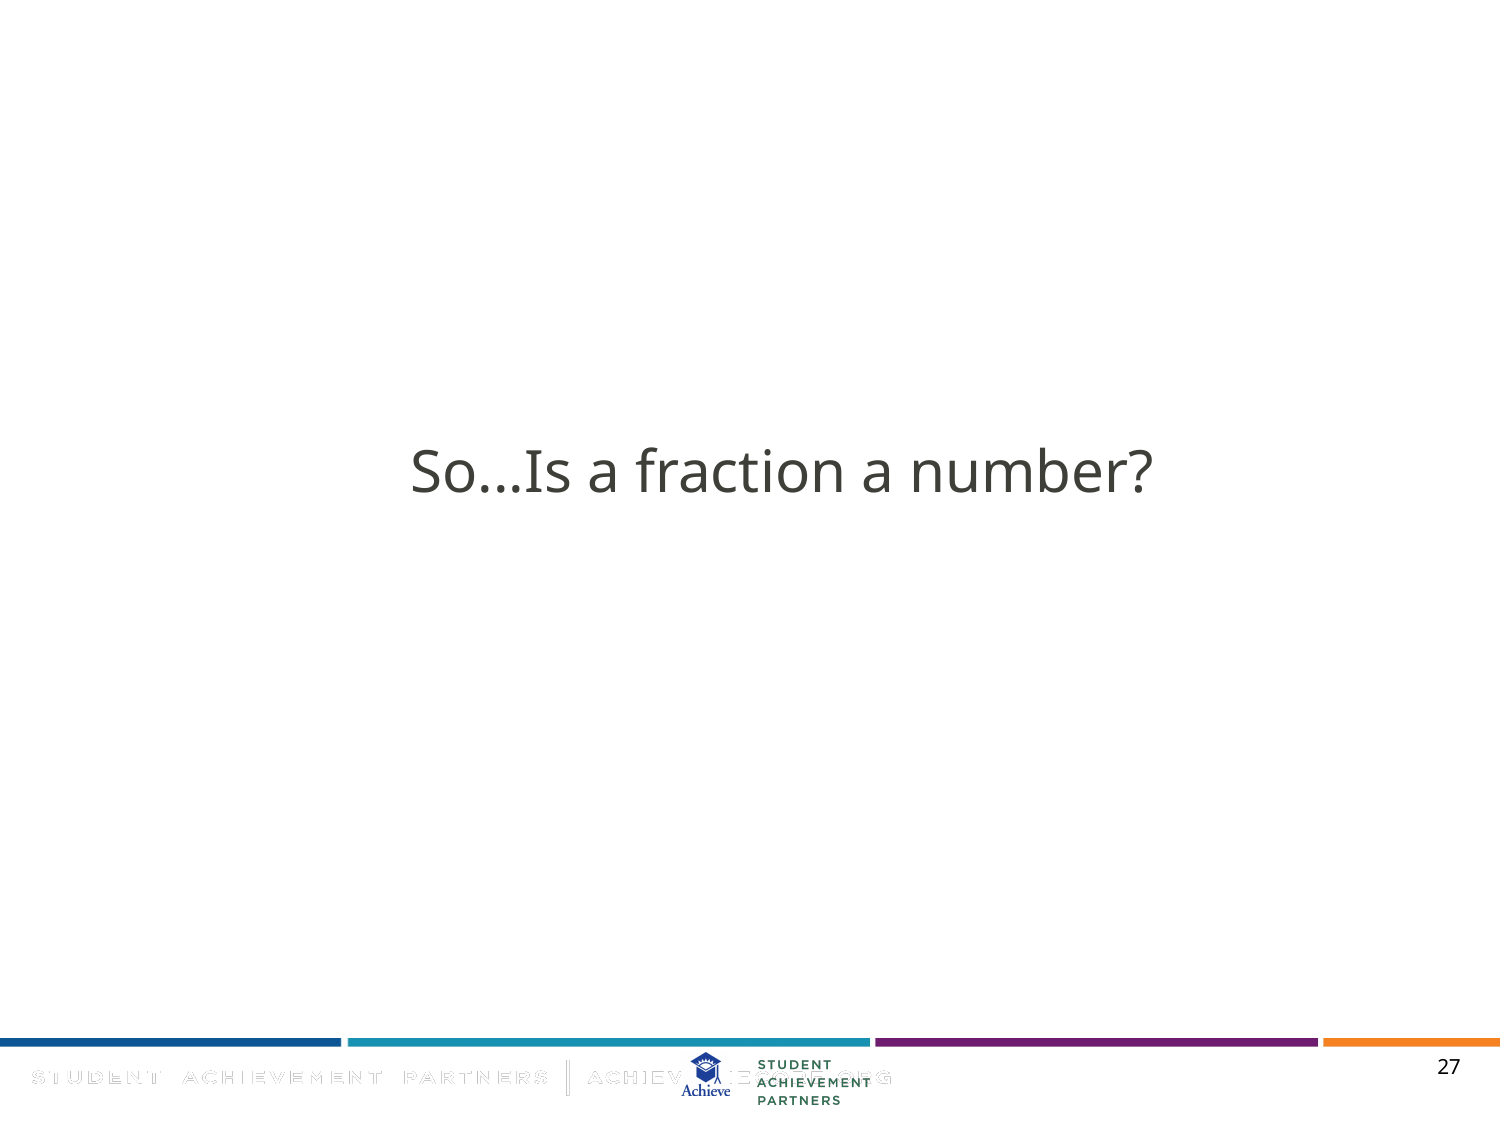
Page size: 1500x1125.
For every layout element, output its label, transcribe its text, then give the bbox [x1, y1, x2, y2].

title So...Is a fraction a number? [107, 375, 1458, 563]
picture [0, 1038, 1500, 1047]
picture [12, 1052, 911, 1105]
